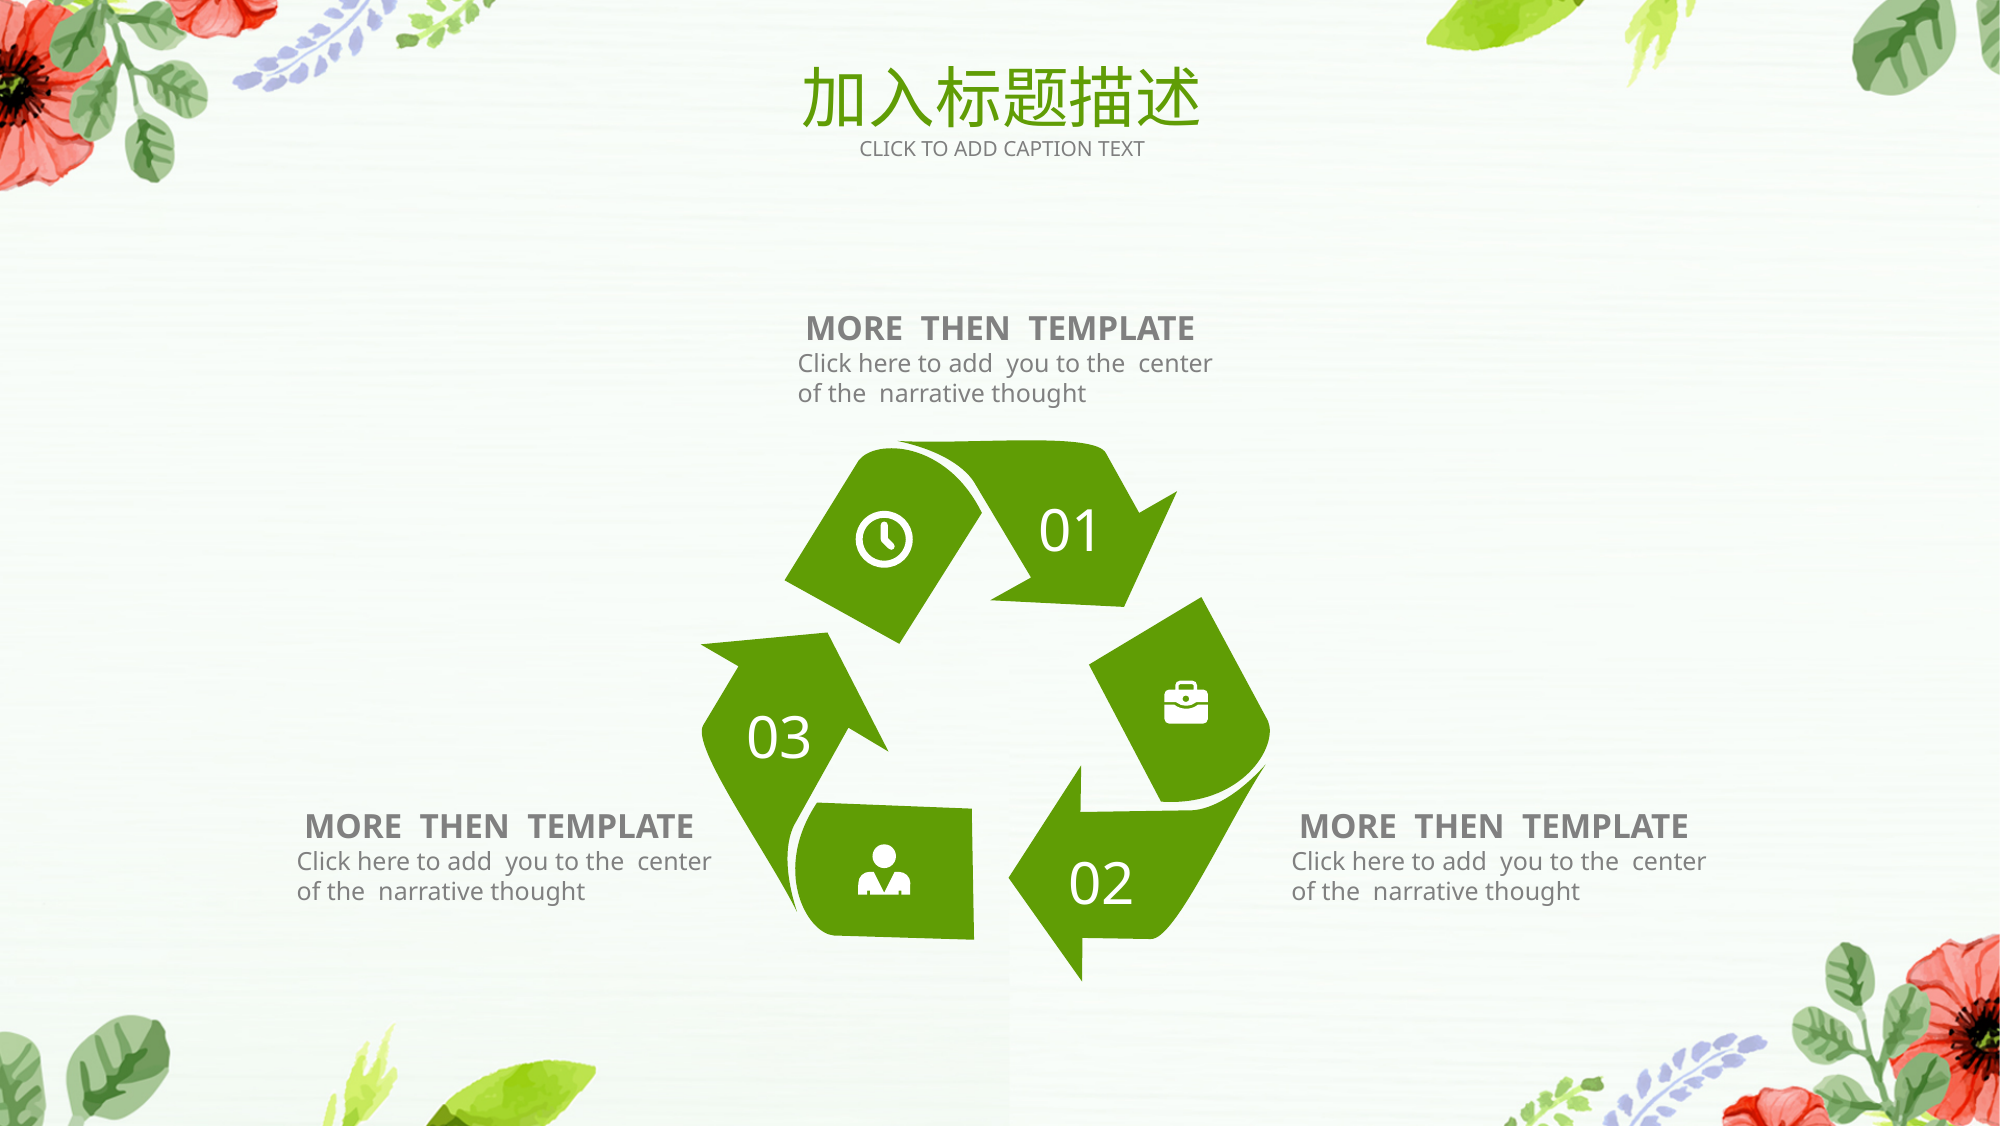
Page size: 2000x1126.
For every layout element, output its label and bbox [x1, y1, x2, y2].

text_box [734, 54, 1270, 162]
picture [0, 0, 2000, 1126]
text_box [336, 299, 1668, 985]
